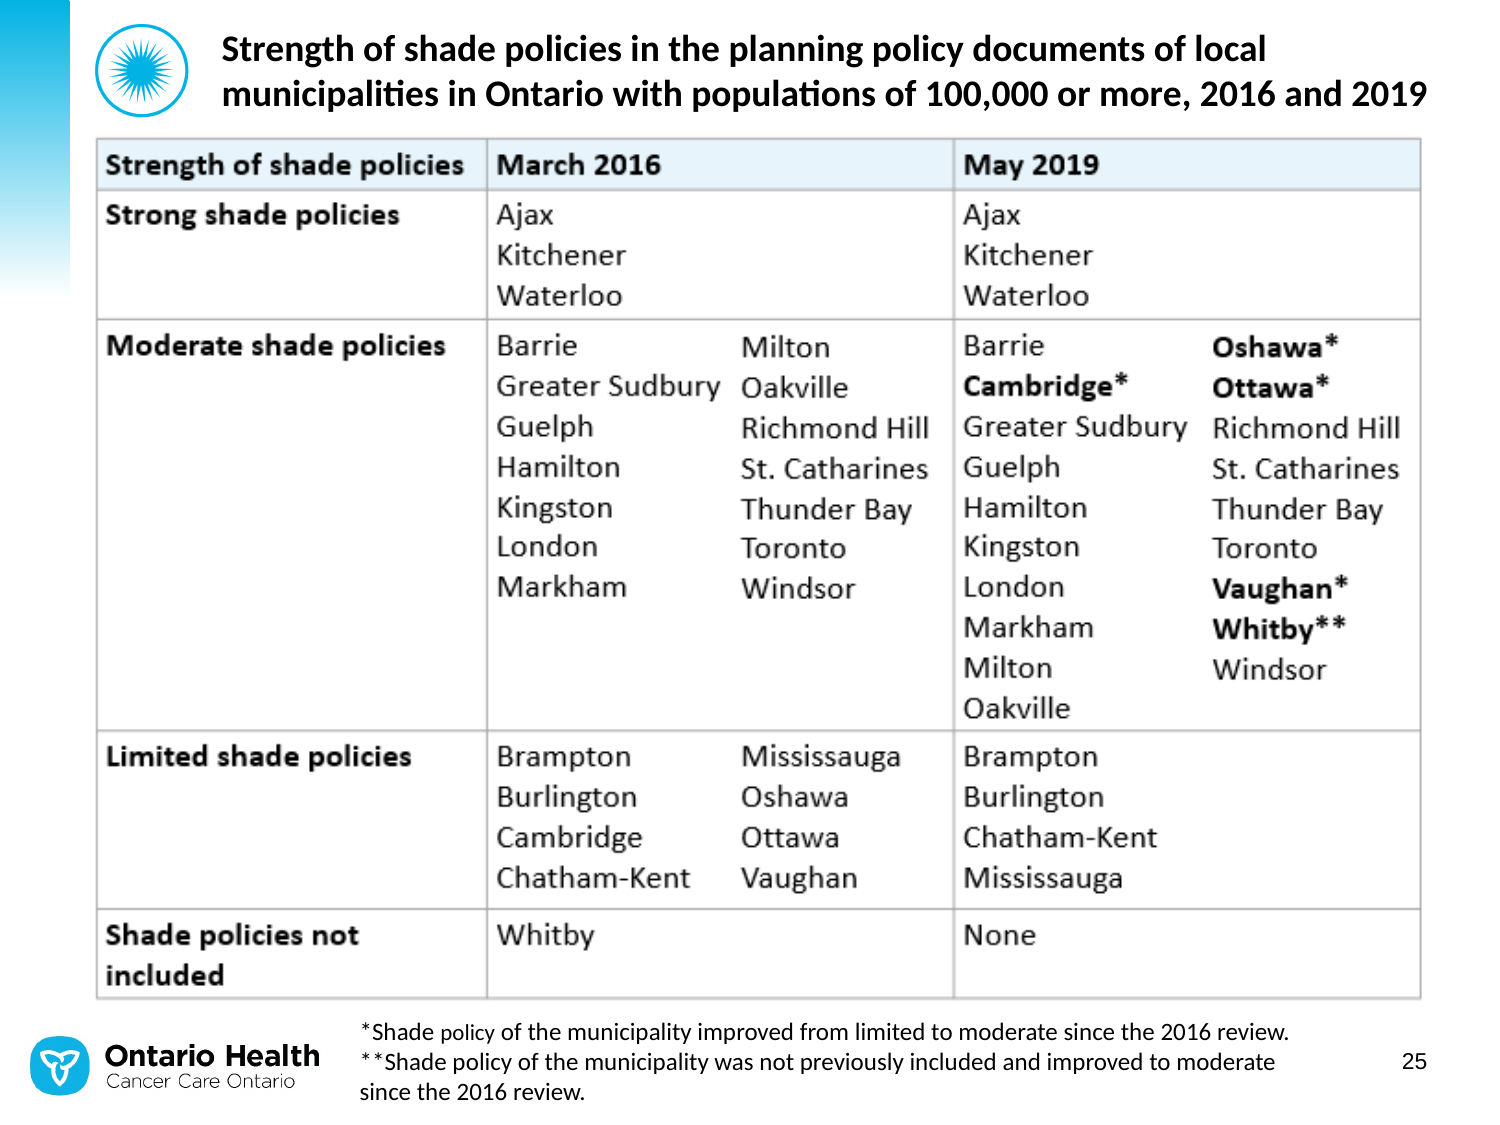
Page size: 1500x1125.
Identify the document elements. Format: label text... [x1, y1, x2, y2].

picture [94, 23, 190, 119]
text_box *Shade policy of the municipality improved from limited to moderate since the 2016 review. **Shade policy of the municipality was not previously included and improved to moderate since the 2016 review. [344, 1016, 1328, 1113]
title Strength of shade policies in the planning policy documents of local municipalities in Ontario with populations of 100,000 or more, 2016 and 2019 [206, 16, 1476, 132]
picture [99, 28, 185, 114]
picture [0, 131, 1434, 1125]
